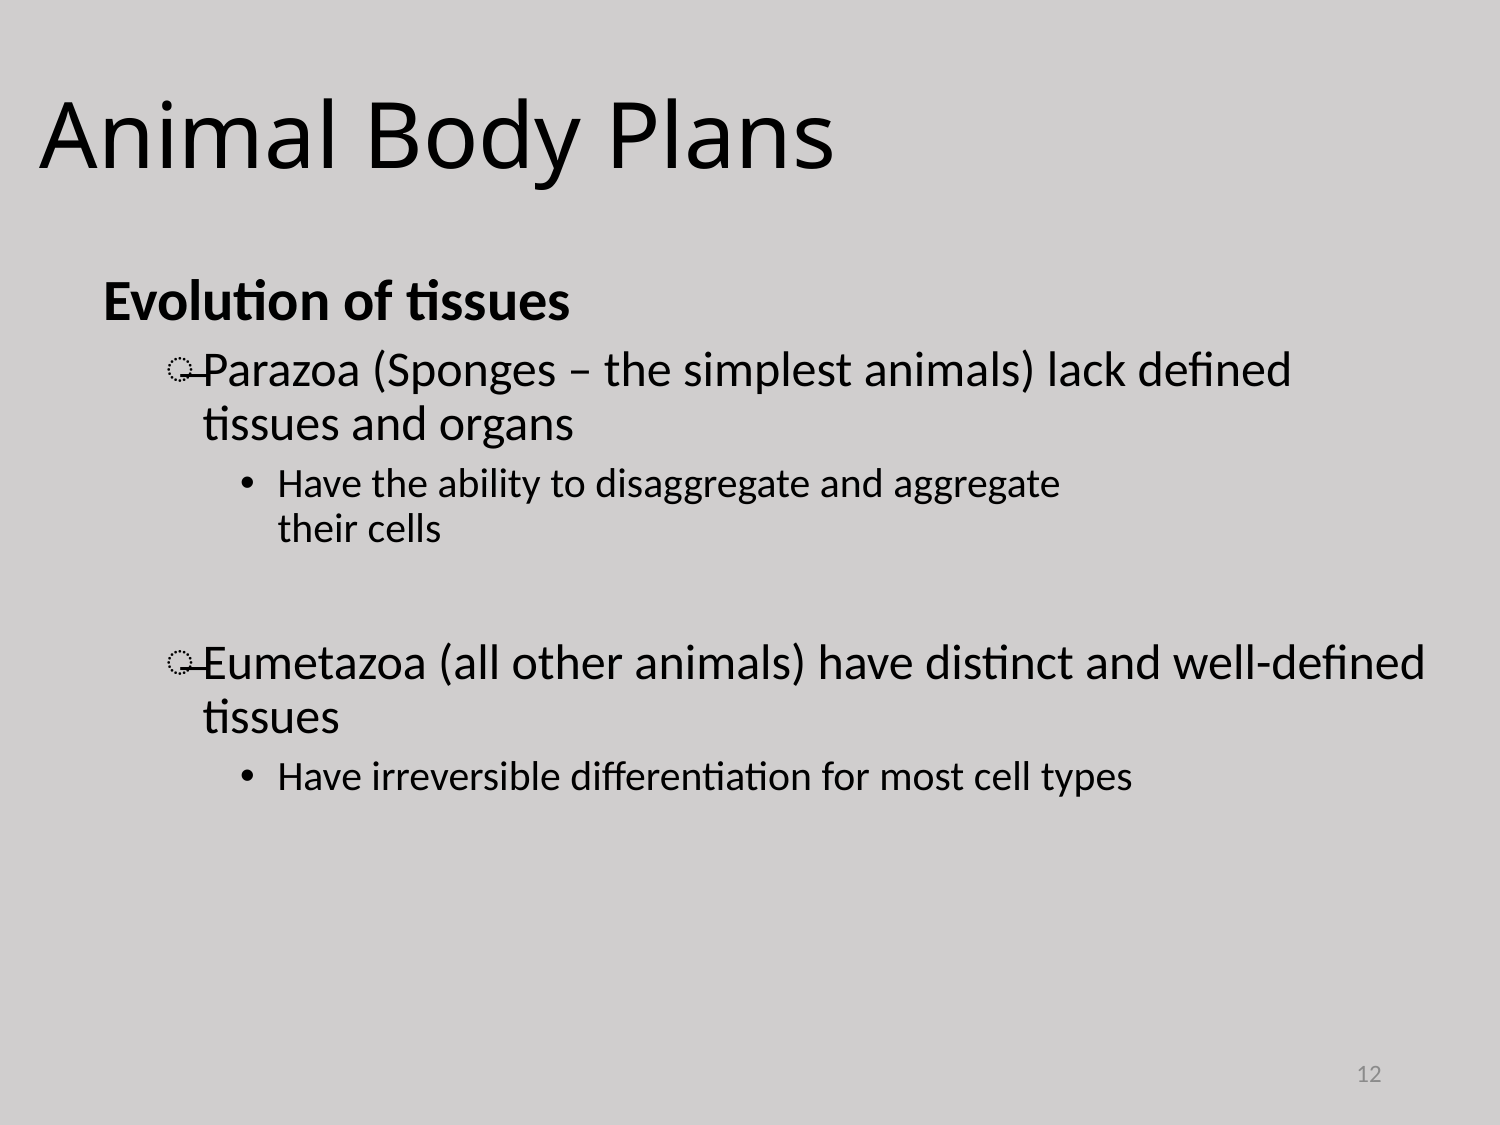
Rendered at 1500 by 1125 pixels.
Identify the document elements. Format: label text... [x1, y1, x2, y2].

title Animal Body Plans [24, 45, 1475, 233]
list Evolution of tissues Parazoa (Sponges – the simplest animals) lack defined tissues and organs Have the ability to disaggregate and aggregate their cells Eumetazoa (all other animals) have distinct and well-defined tissues Have irreversible differentiation for most cell types [75, 262, 1450, 1063]
slide_number 12 [1059, 1063, 1397, 1103]
